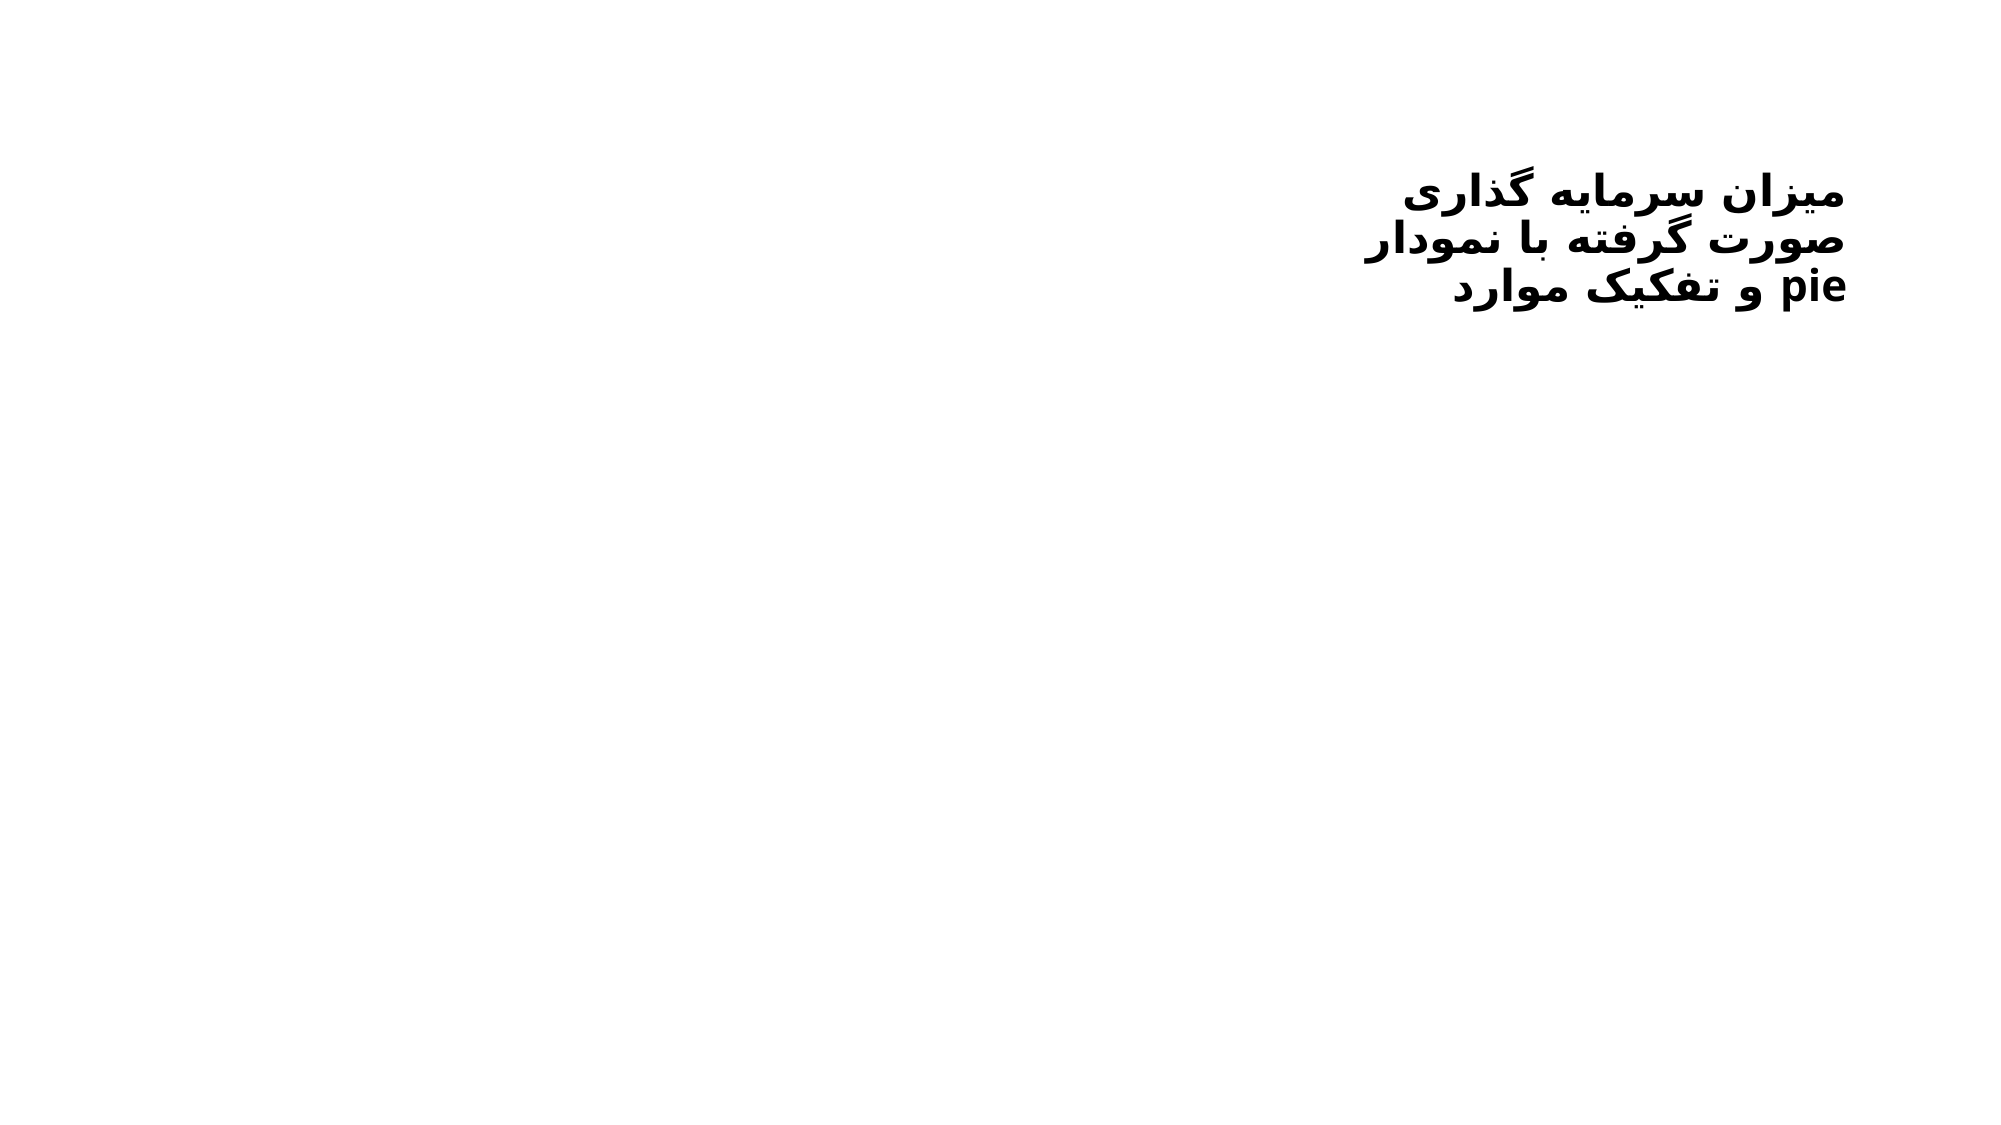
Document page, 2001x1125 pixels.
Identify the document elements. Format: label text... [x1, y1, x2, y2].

title میزان سرمایه گذاری صورت گرفته با نمودار pie و تفکیک موارد [1337, 158, 1863, 320]
